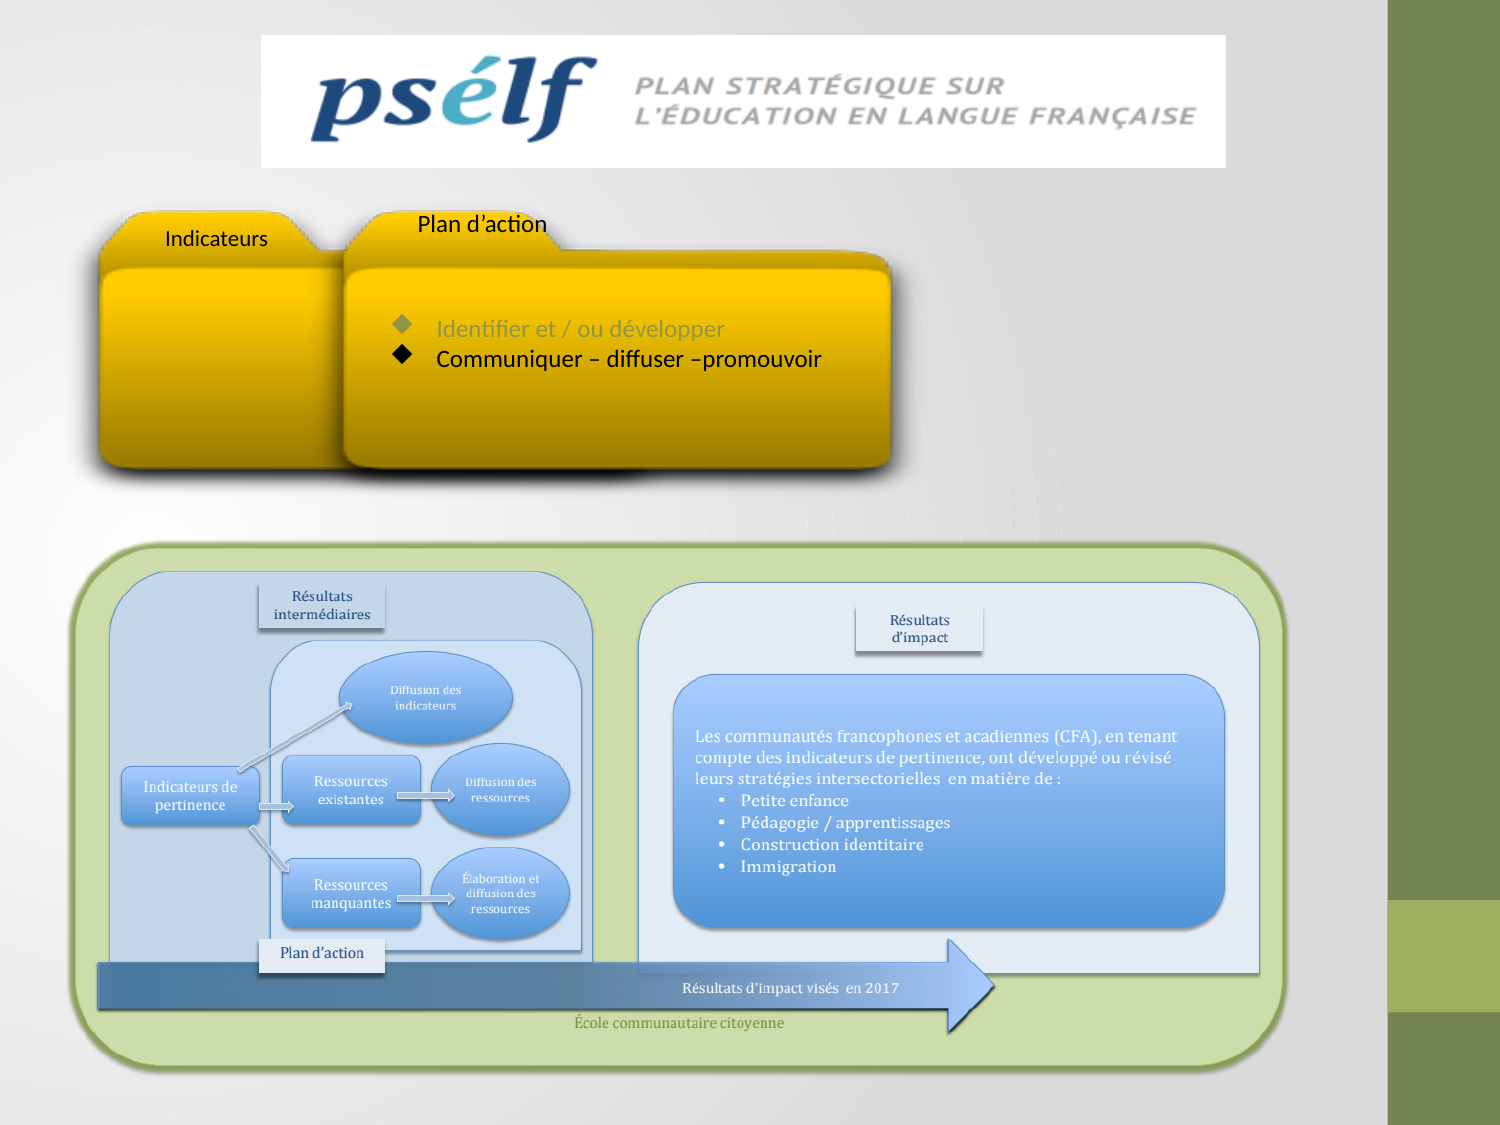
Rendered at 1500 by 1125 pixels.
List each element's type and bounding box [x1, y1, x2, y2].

picture [19, 34, 1304, 1125]
